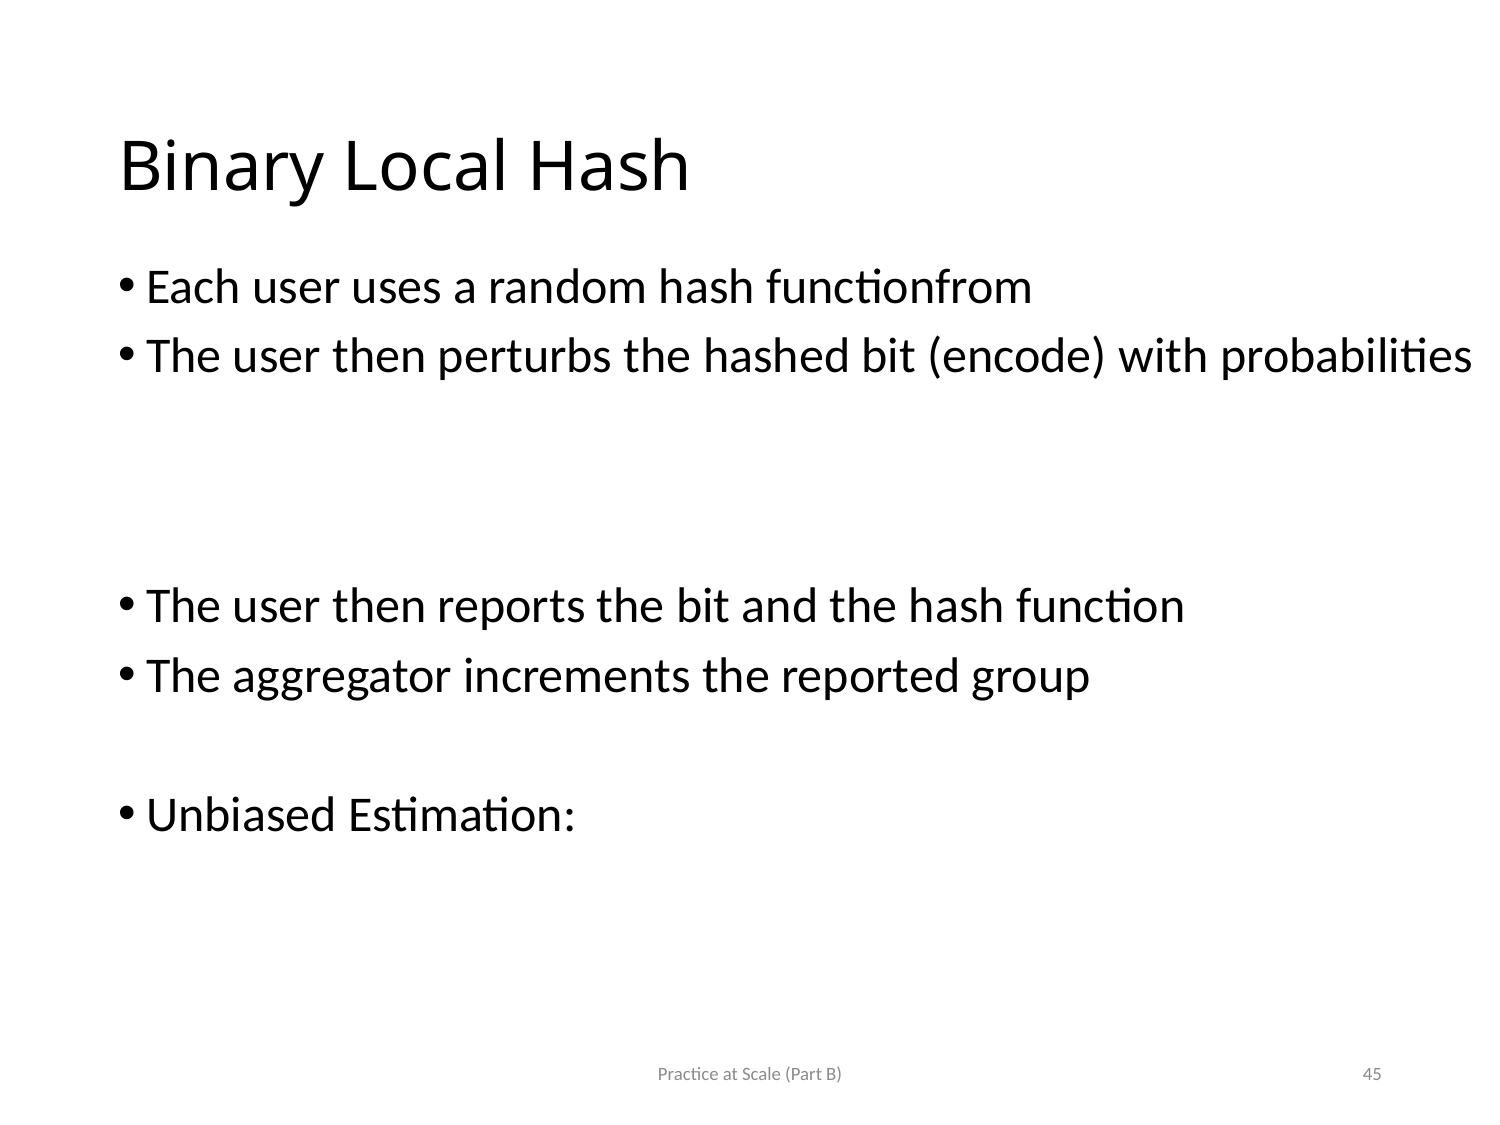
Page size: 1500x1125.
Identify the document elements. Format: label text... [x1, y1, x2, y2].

footer Practice at Scale (Part B) [496, 1042, 1004, 1103]
title Binary Local Hash [103, 59, 1397, 278]
slide_number 45 [1059, 1042, 1397, 1103]
